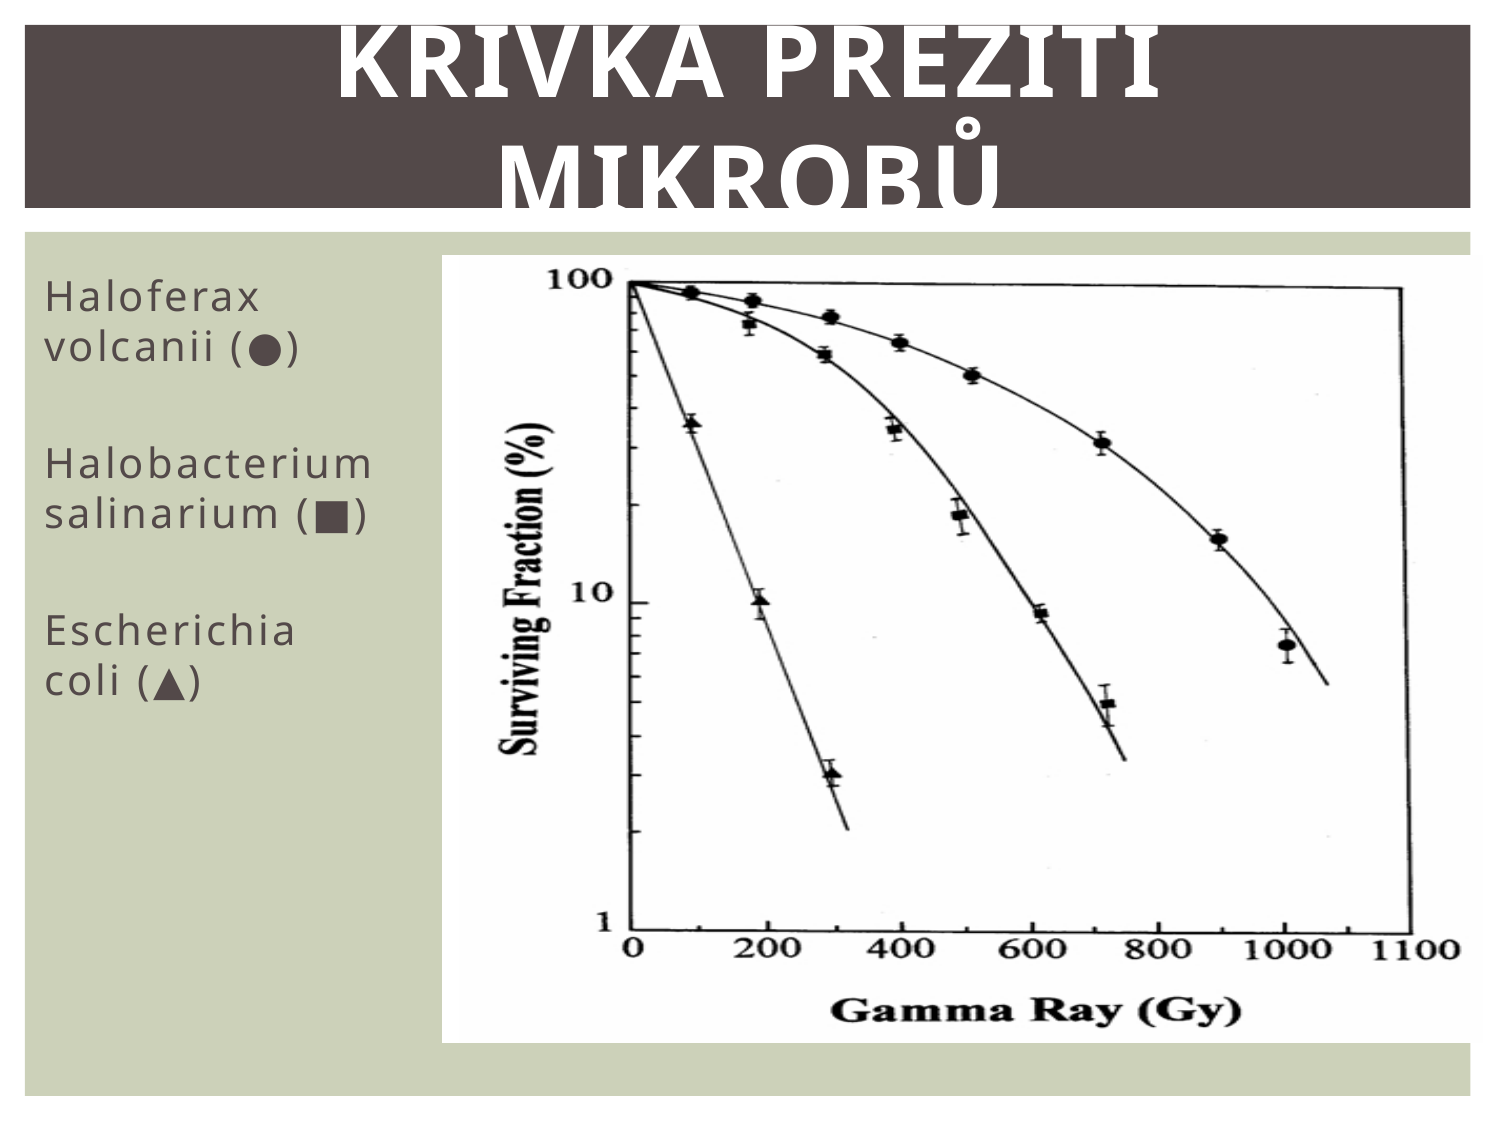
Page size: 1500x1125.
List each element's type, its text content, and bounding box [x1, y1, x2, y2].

list Haloferax volcanii (●) Halobacterium salinarium (■) Escherichia coli (▲) [29, 262, 437, 1005]
title Křivka přežití mikrobů [62, 31, 1438, 204]
picture [442, 255, 1483, 1043]
